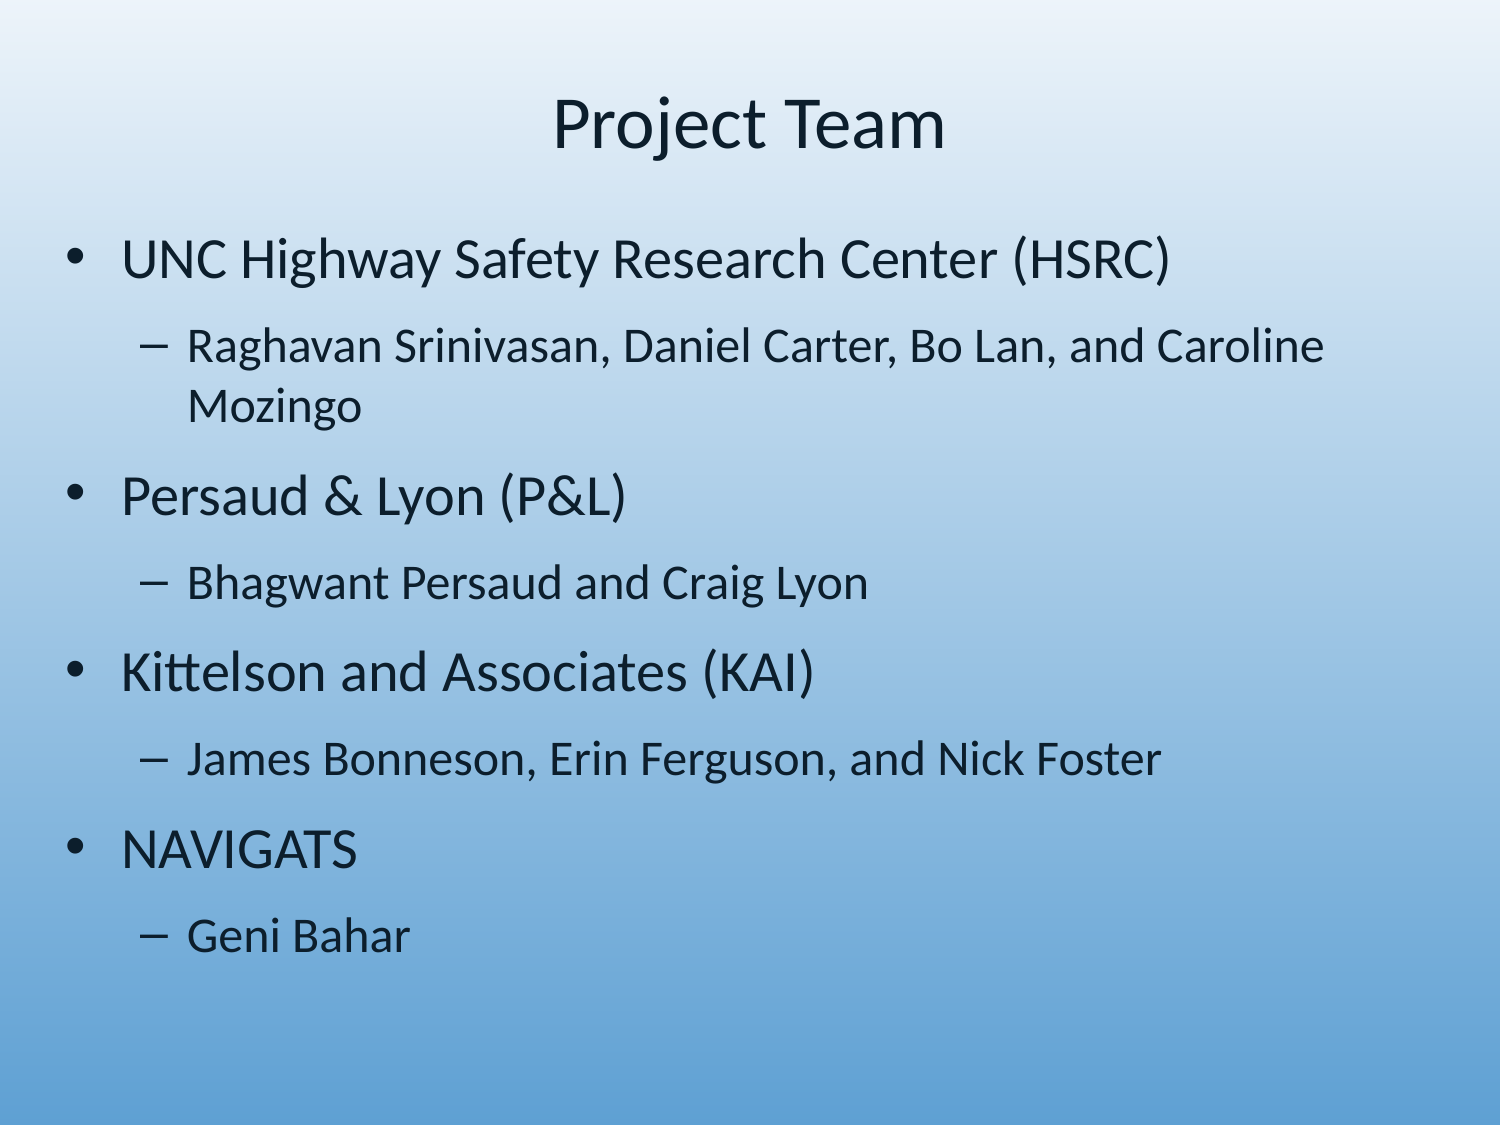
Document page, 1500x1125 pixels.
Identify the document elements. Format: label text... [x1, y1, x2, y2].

list UNC Highway Safety Research Center (HSRC) Raghavan Srinivasan, Daniel Carter, Bo Lan, and Caroline Mozingo Persaud & Lyon (P&L) Bhagwant Persaud and Craig Lyon Kittelson and Associates (KAI) James Bonneson, Erin Ferguson, and Nick Foster NAVIGATS Geni Bahar [50, 212, 1450, 1000]
title Project Team [50, 24, 1450, 212]
